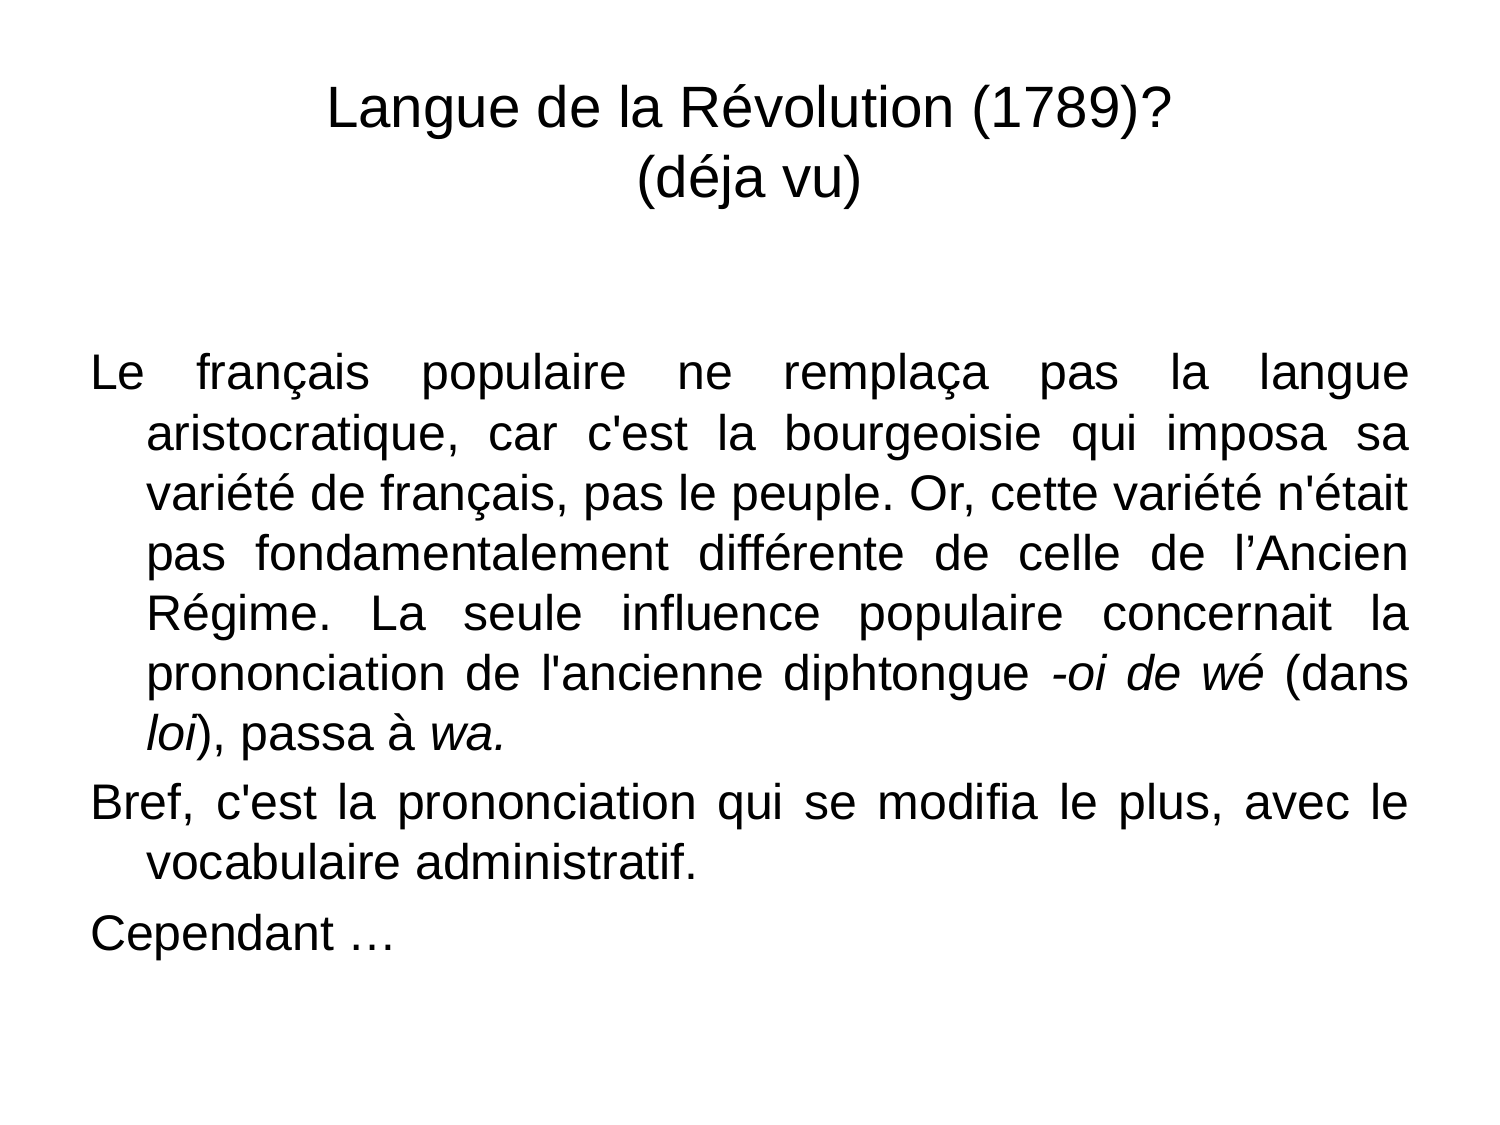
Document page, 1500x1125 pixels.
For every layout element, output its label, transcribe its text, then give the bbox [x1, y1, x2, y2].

title Langue de la Révolution (1789)? (déja vu) [75, 45, 1425, 233]
list Le français populaire ne remplaça pas la langue aristocratique, car c'est la bourgeoisie qui imposa sa variété de français, pas le peuple. Or, cette variété n'était pas fondamentalement différente de celle de l’Ancien Régime. La seule influence populaire concernait la prononciation de l'ancienne diphtongue -oi de wé (dans loi), passa à wa. Bref, c'est la prononciation qui se modifia le plus, avec le vocabulaire administratif. Cependant … [75, 262, 1425, 1005]
